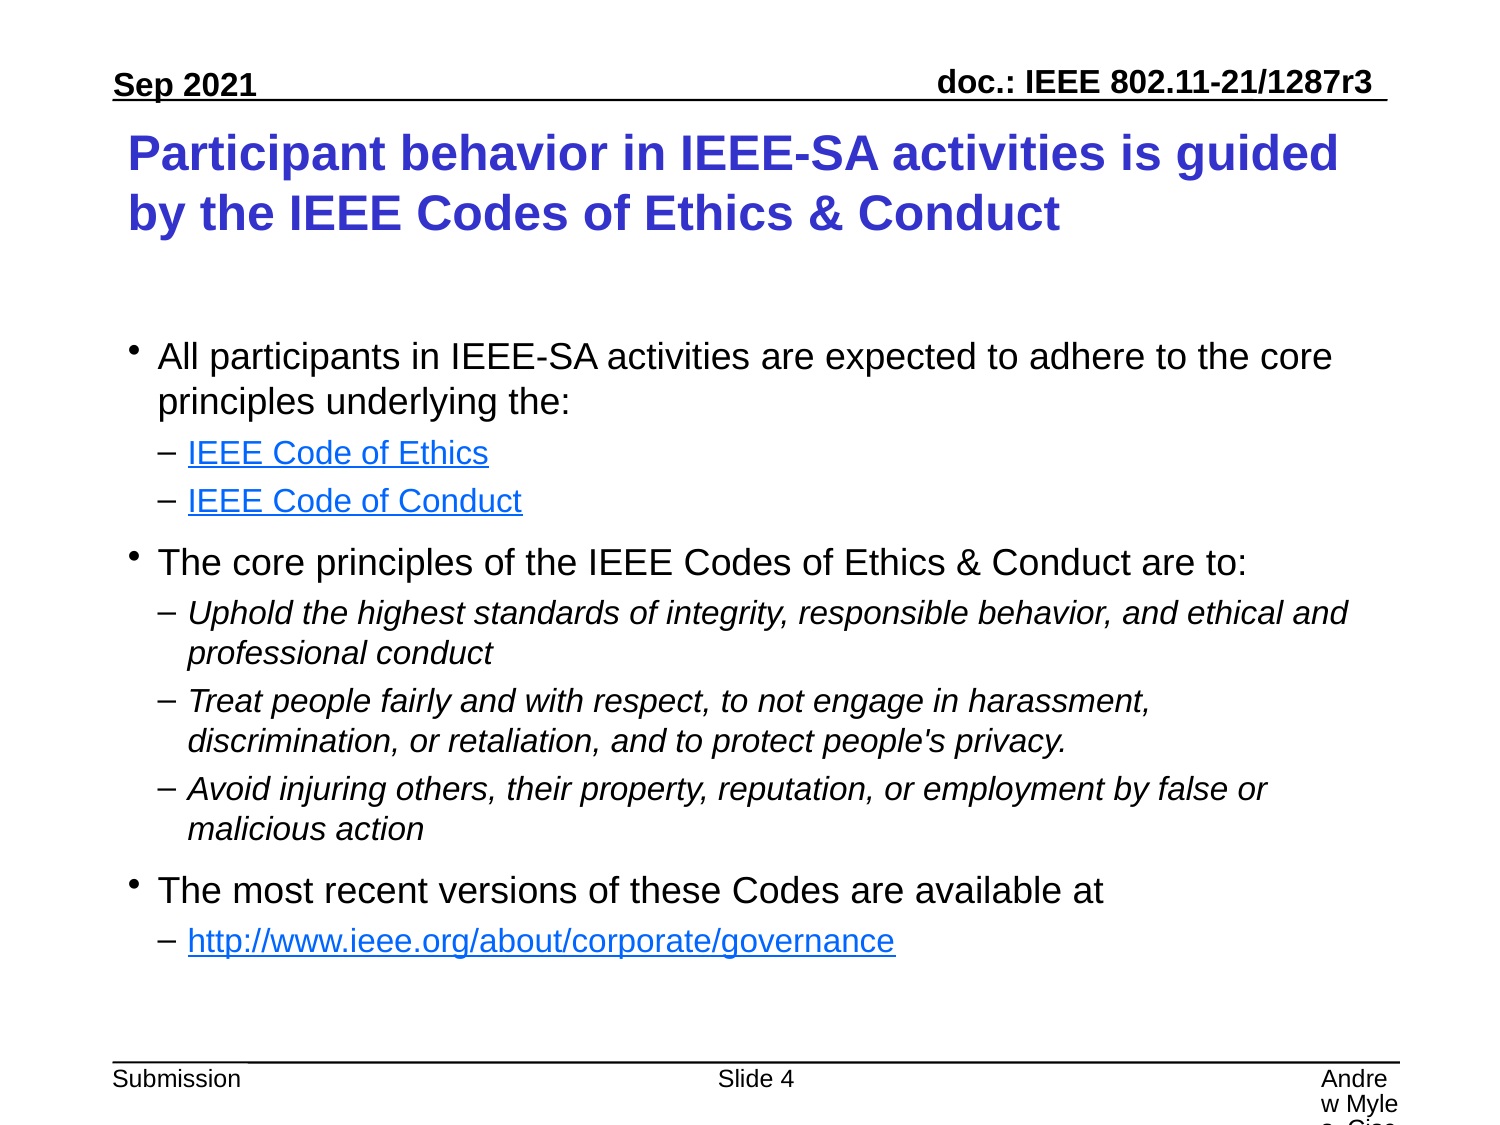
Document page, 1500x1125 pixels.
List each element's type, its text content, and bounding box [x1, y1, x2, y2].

footer Andrew Myles, Cisco [1320, 1061, 1402, 1093]
slide_number Slide 4 [709, 1061, 803, 1093]
title Participant behavior in IEEE-SA activities is guided by the IEEE Codes of Ethics & Conduct [112, 112, 1388, 288]
list All participants in IEEE-SA activities are expected to adhere to the core principles underlying the: IEEE Code of Ethics IEEE Code of Conduct The core principles of the IEEE Codes of Ethics & Conduct are to: Uphold the highest standards of integrity, responsible behavior, and ethical and professional conduct Treat people fairly and with respect, to not engage in harassment, discrimination, or retaliation, and to protect people's privacy. Avoid injuring others, their property, reputation, or employment by false or malicious action The most recent versions of these Codes are available at http://www.ieee.org/about/corporate/governance [112, 324, 1388, 1000]
